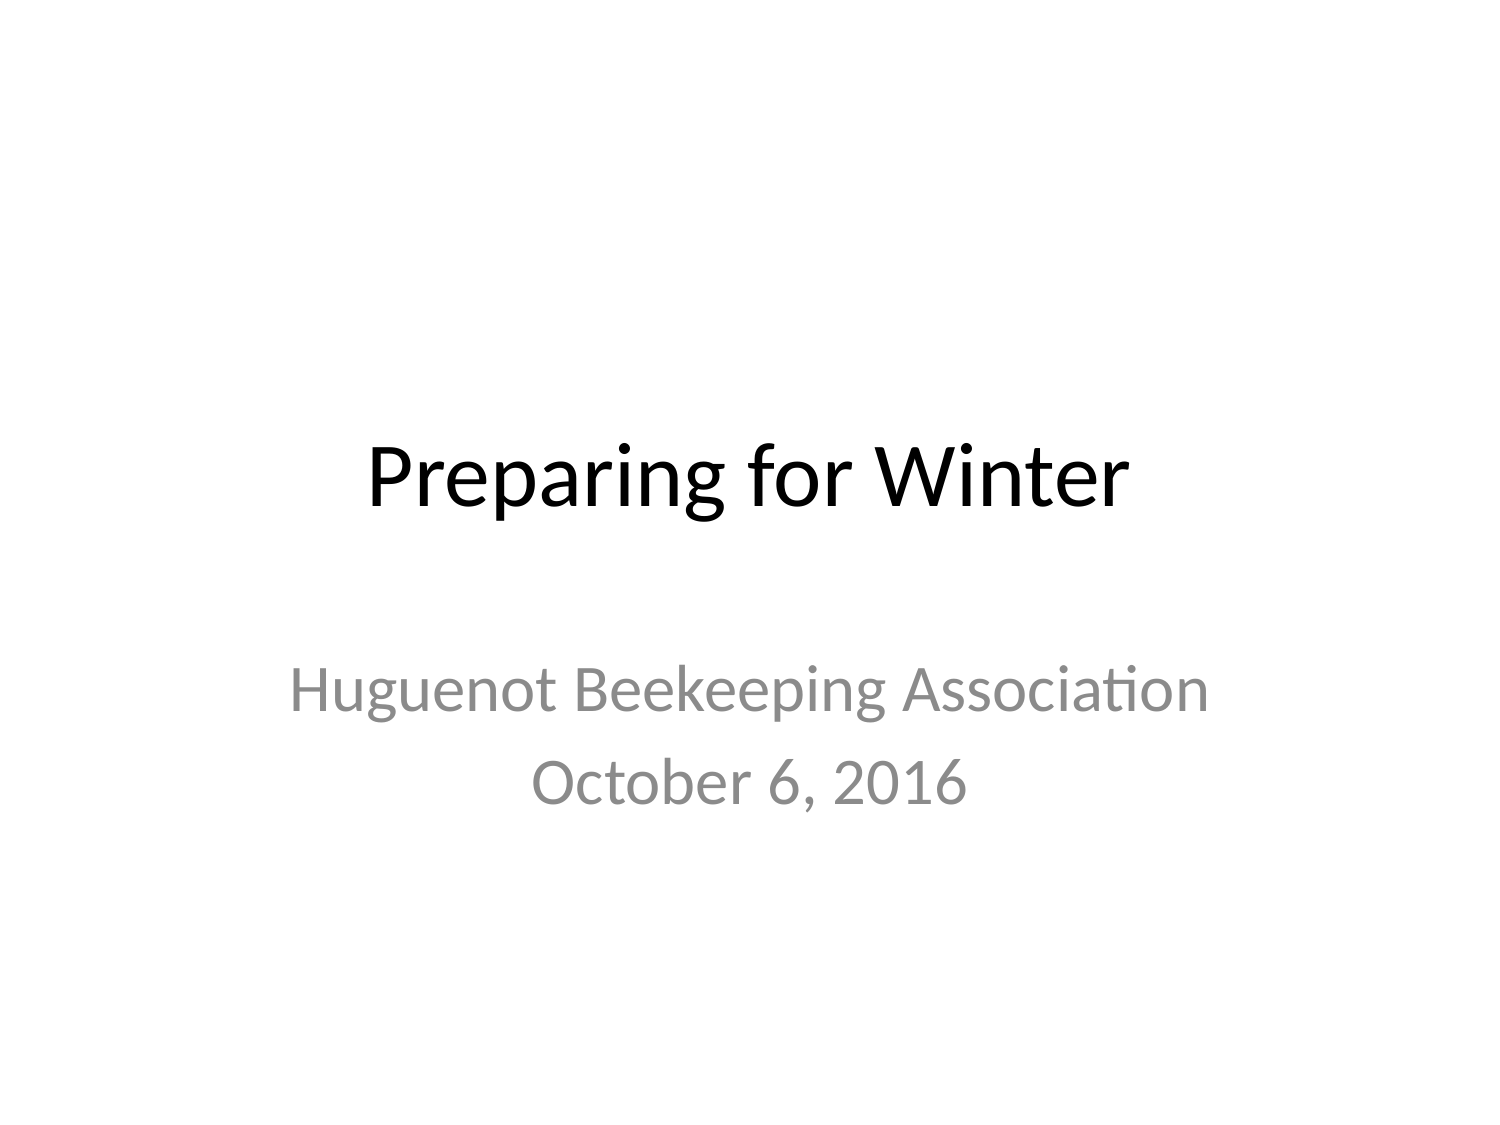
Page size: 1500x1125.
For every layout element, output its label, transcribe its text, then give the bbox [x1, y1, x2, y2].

title Preparing for Winter [112, 349, 1388, 591]
subtitle Huguenot Beekeeping Association October 6, 2016 [225, 637, 1275, 925]
